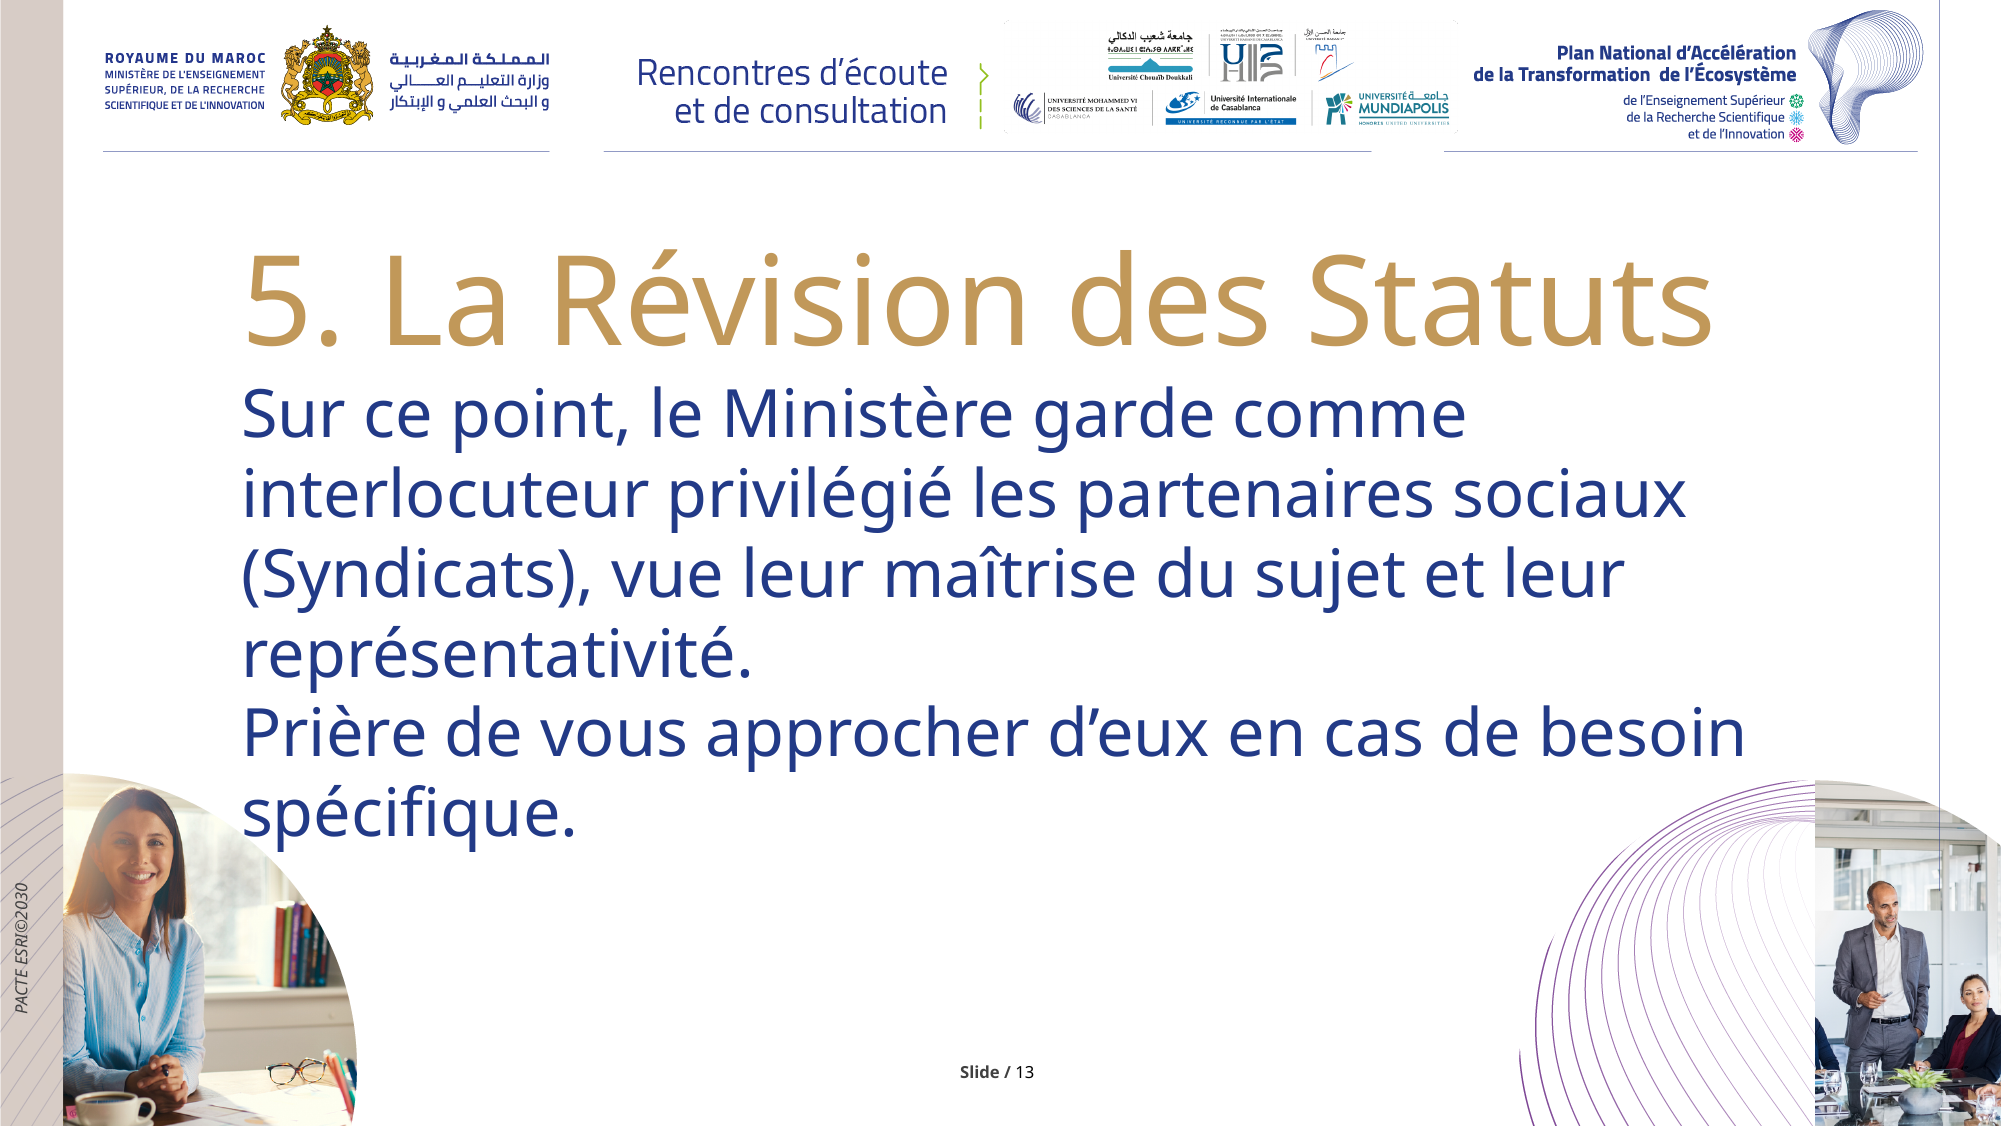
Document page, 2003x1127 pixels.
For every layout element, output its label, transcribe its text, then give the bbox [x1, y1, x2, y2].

text_box 5. La Révision des Statuts Sur ce point, le Ministère garde comme interlocuteur privilégié les partenaires sociaux (Syndicats), vue leur maîtrise du sujet et leur représentativité. Prière de vous approcher d’eux en cas de besoin spécifique. [226, 212, 1901, 1008]
picture [0, 0, 2001, 1126]
